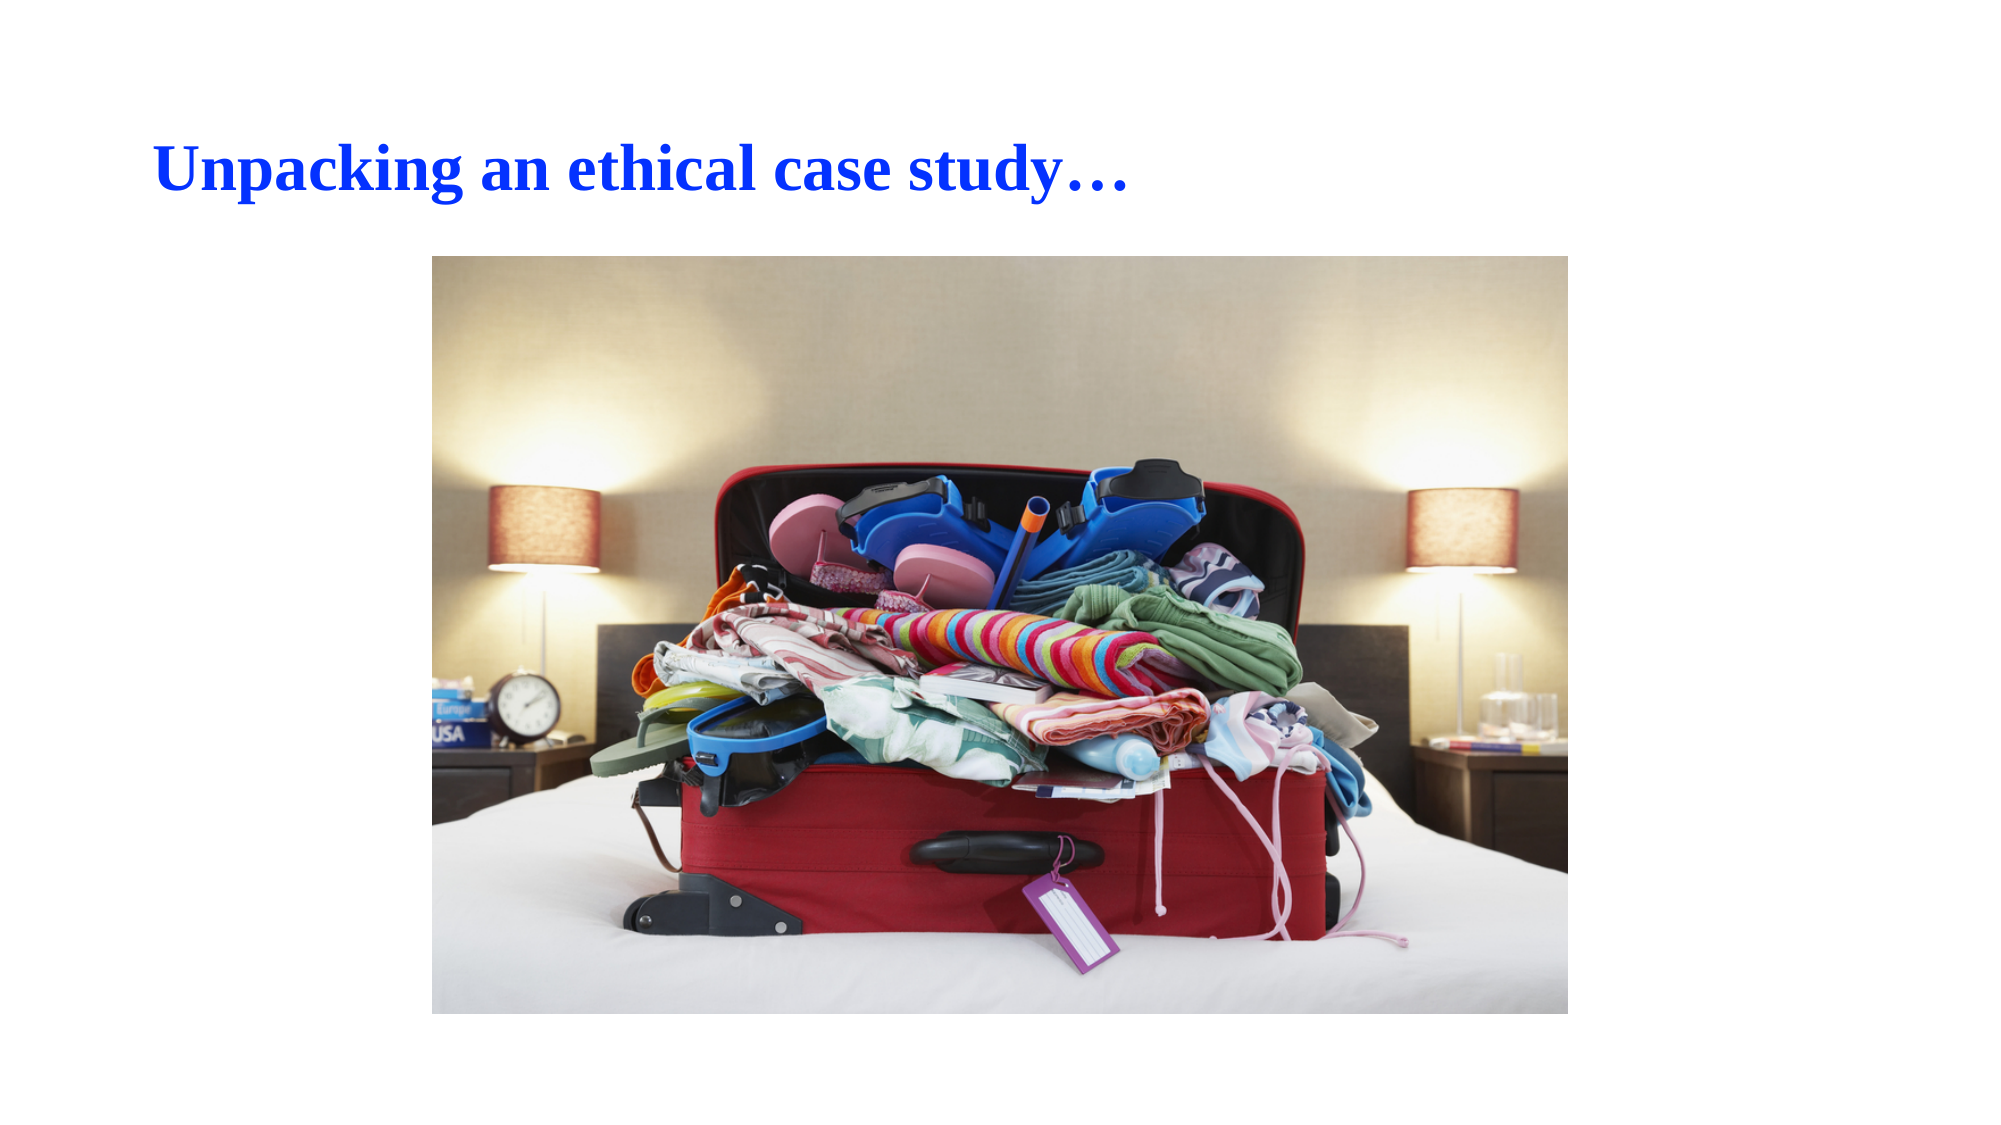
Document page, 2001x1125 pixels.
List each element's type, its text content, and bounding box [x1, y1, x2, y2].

title Unpacking an ethical case study… [137, 59, 1863, 278]
picture [432, 256, 1568, 1014]
